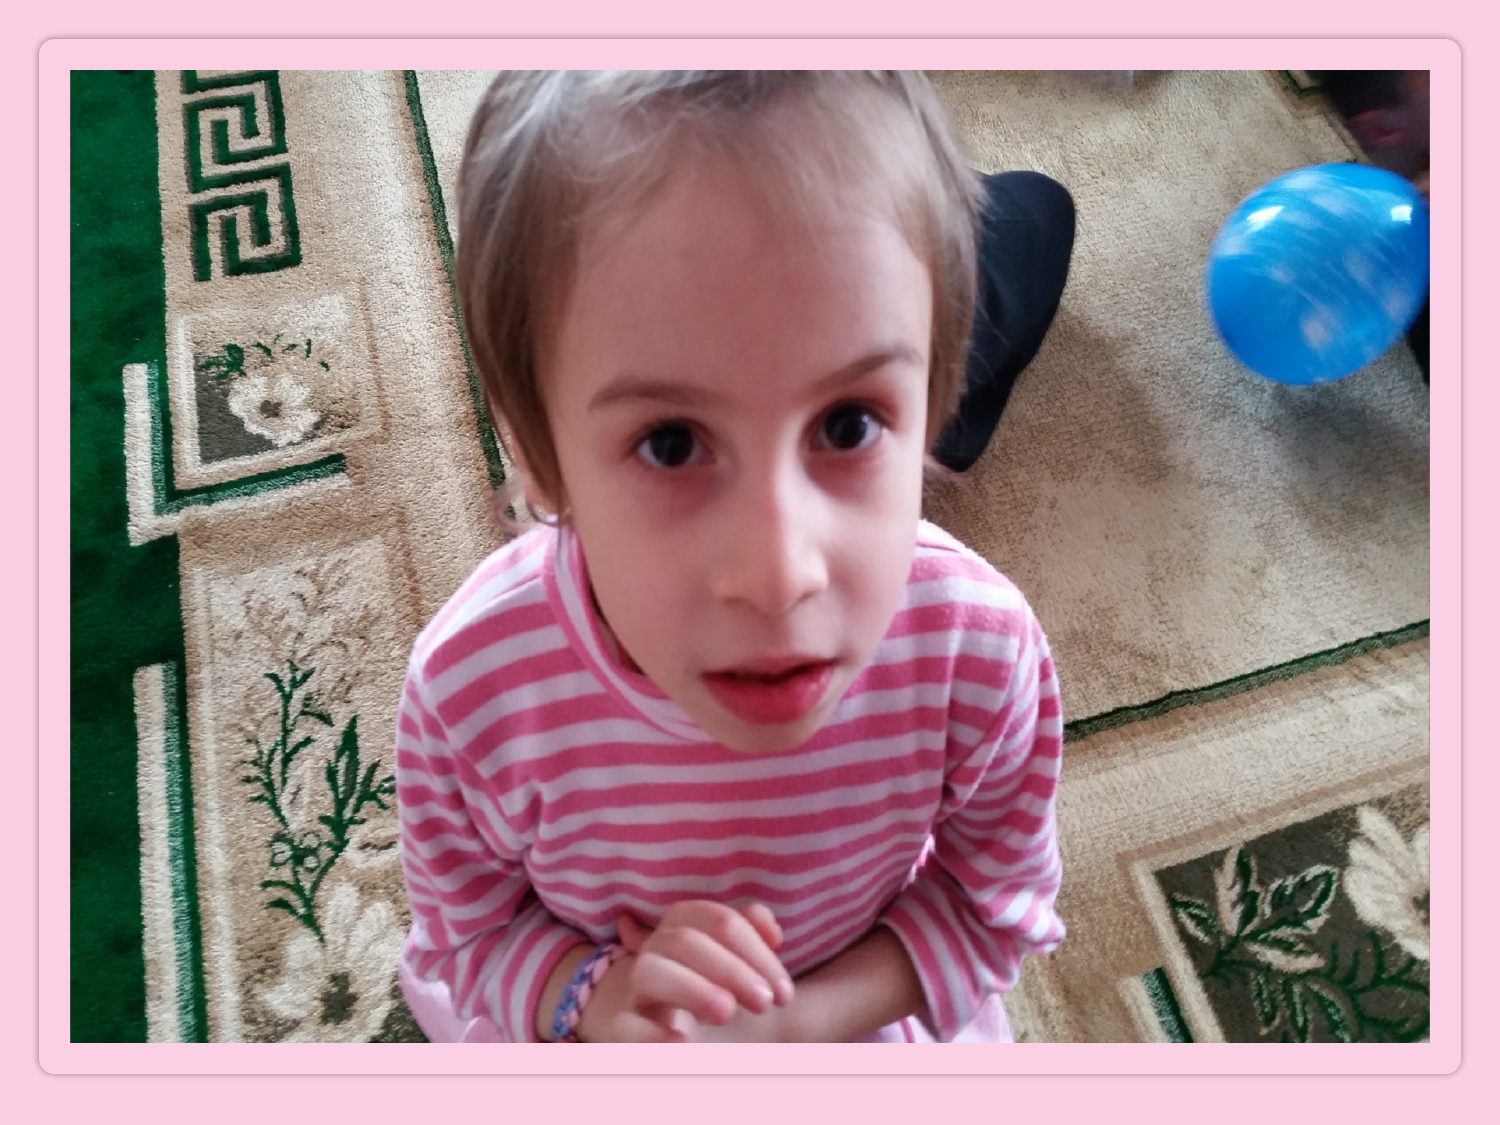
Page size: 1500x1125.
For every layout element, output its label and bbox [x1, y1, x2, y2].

list [70, 70, 1430, 1044]
